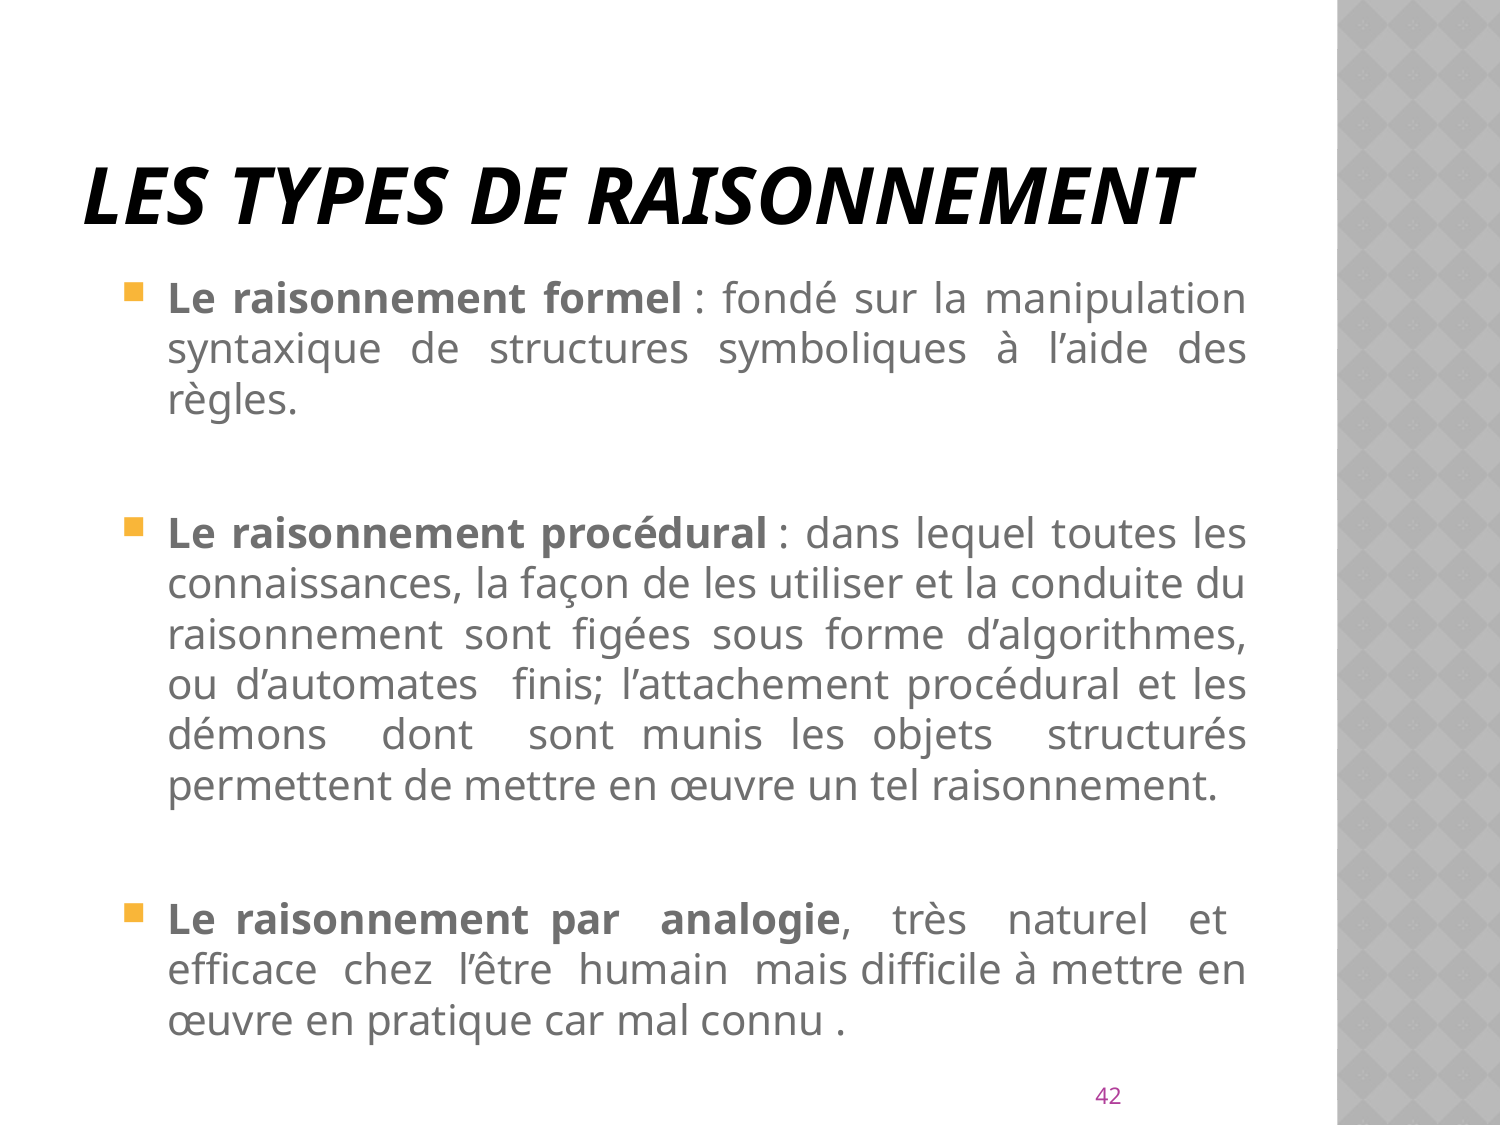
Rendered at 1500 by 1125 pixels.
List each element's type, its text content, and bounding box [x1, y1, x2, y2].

title Les types de raisonnement [75, 52, 1263, 240]
list Le raisonnement formel : fondé sur la manipulation syntaxique de structures symboliques à l’aide des règles. Le raisonnement procédural : dans lequel toutes les connaissances, la façon de les utiliser et la conduite du raisonnement sont figées sous forme d’algorithmes, ou d’automates finis; l’attachement procédural et les démons dont sont munis les objets structurés permettent de mettre en œuvre un tel raisonnement. Le raisonnement par analogie, très naturel et efficace chez l’être humain mais difficile à mettre en œuvre en pratique car mal connu . [75, 264, 1263, 1059]
slide_number 42 [1025, 1075, 1122, 1113]
